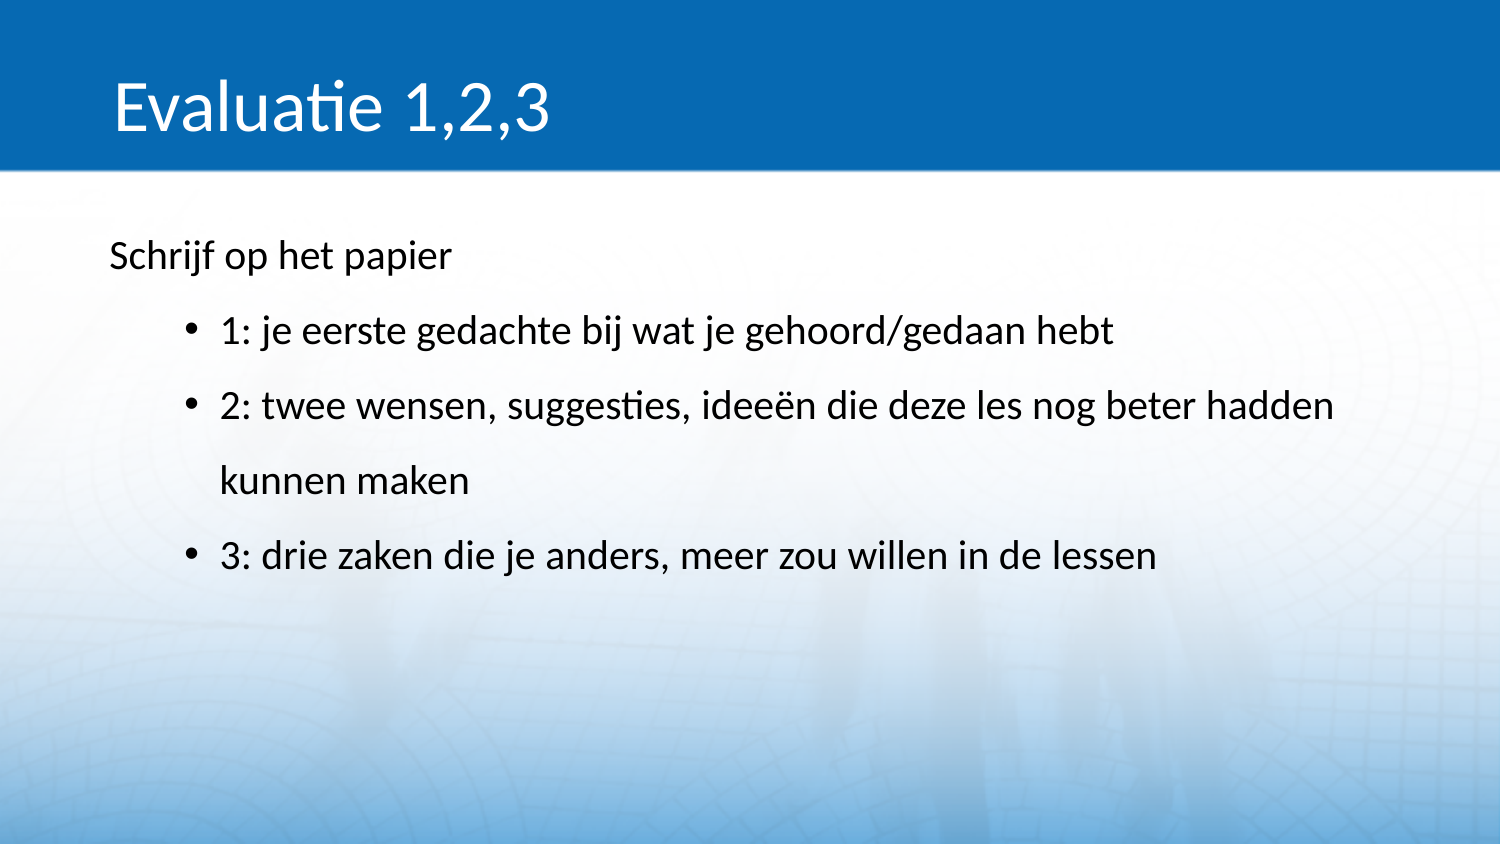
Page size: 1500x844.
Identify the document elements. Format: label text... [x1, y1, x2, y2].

picture [0, 0, 1500, 844]
list Schrijf op het papier 1: je eerste gedachte bij wat je gehoord/gedaan hebt 2: twee wensen, suggesties, ideeën die deze les nog beter hadden kunnen maken 3: drie zaken die je anders, meer zou willen in de lessen [98, 196, 1410, 754]
title Evaluatie 1,2,3 [98, 49, 1410, 155]
